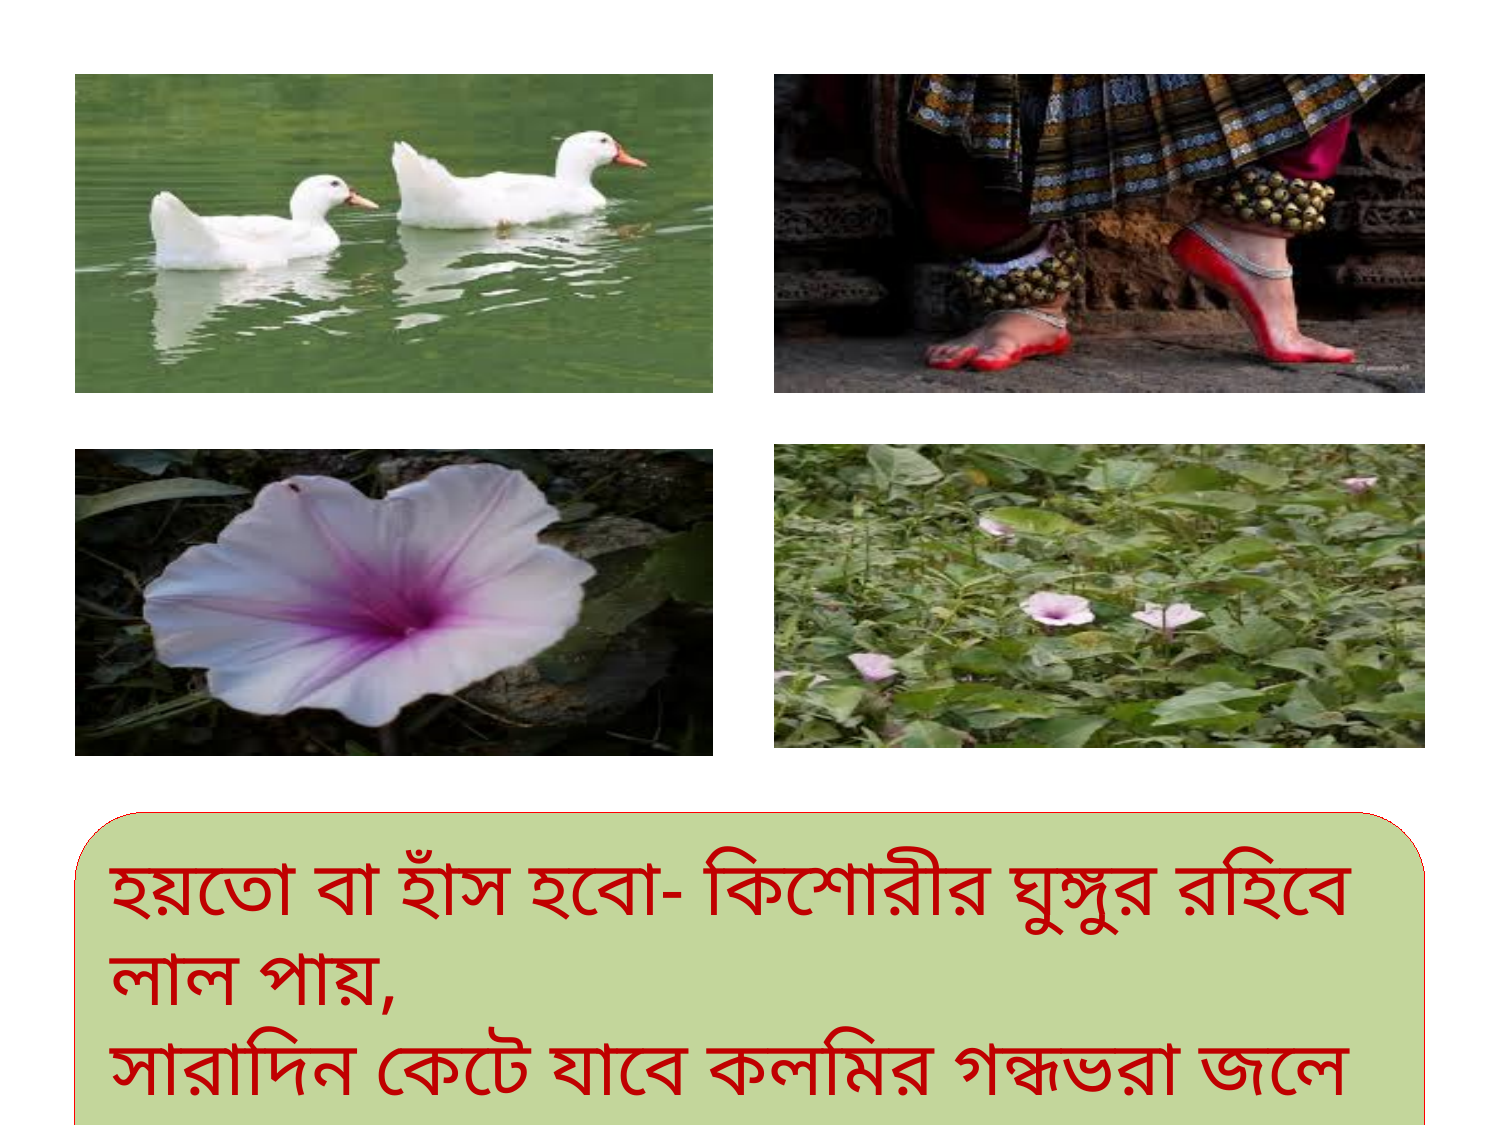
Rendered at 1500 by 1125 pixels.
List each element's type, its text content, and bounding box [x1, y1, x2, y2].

picture [74, 449, 713, 756]
picture [774, 444, 1426, 749]
picture [774, 74, 1426, 393]
text_box হয়তো বা হাঁস হবো- কিশোরীর ঘুঙ্গুর রহিবে লাল পায়, সারাদিন কেটে যাবে কলমির গন্ধভরা জলে ভেসে ভেসে; [74, 812, 1425, 1125]
picture [74, 74, 713, 393]
